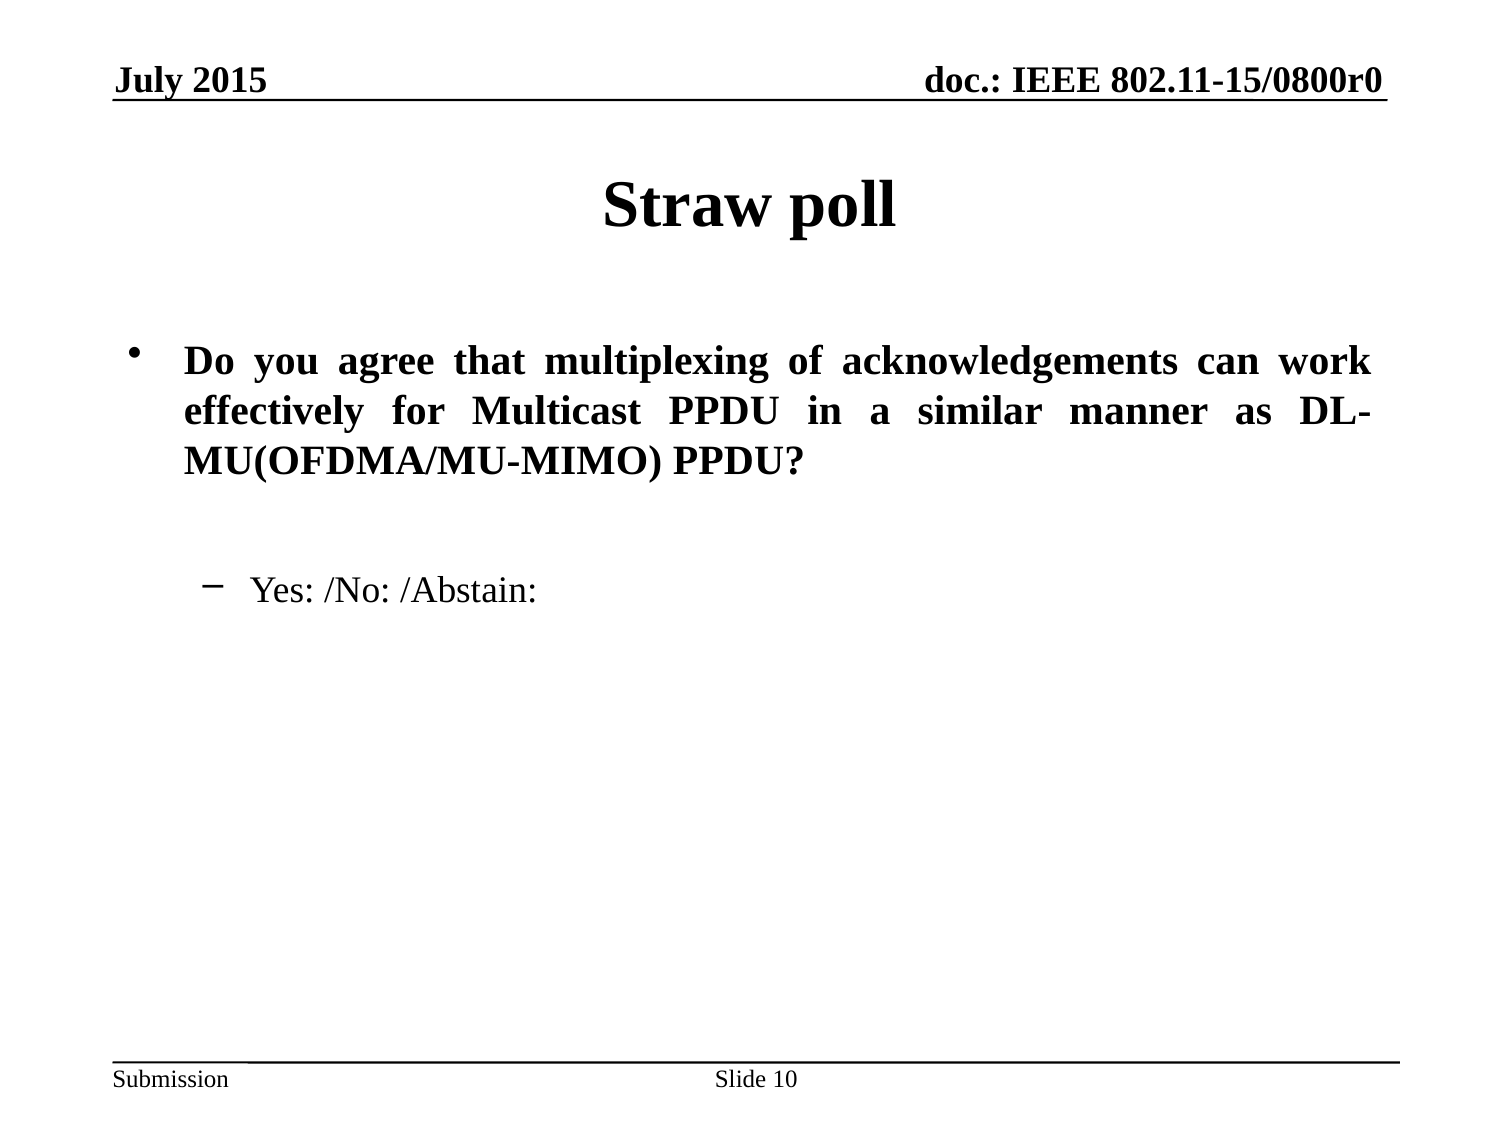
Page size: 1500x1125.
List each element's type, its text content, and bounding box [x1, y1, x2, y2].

list Do you agree that multiplexing of acknowledgements can work effectively for Multicast PPDU in a similar manner as DL-MU(OFDMA/MU-MIMO) PPDU? Yes: /No: /Abstain: [112, 324, 1388, 1001]
slide_number Slide 10 [712, 1061, 800, 1093]
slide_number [114, 54, 270, 101]
title Straw poll [112, 112, 1388, 288]
